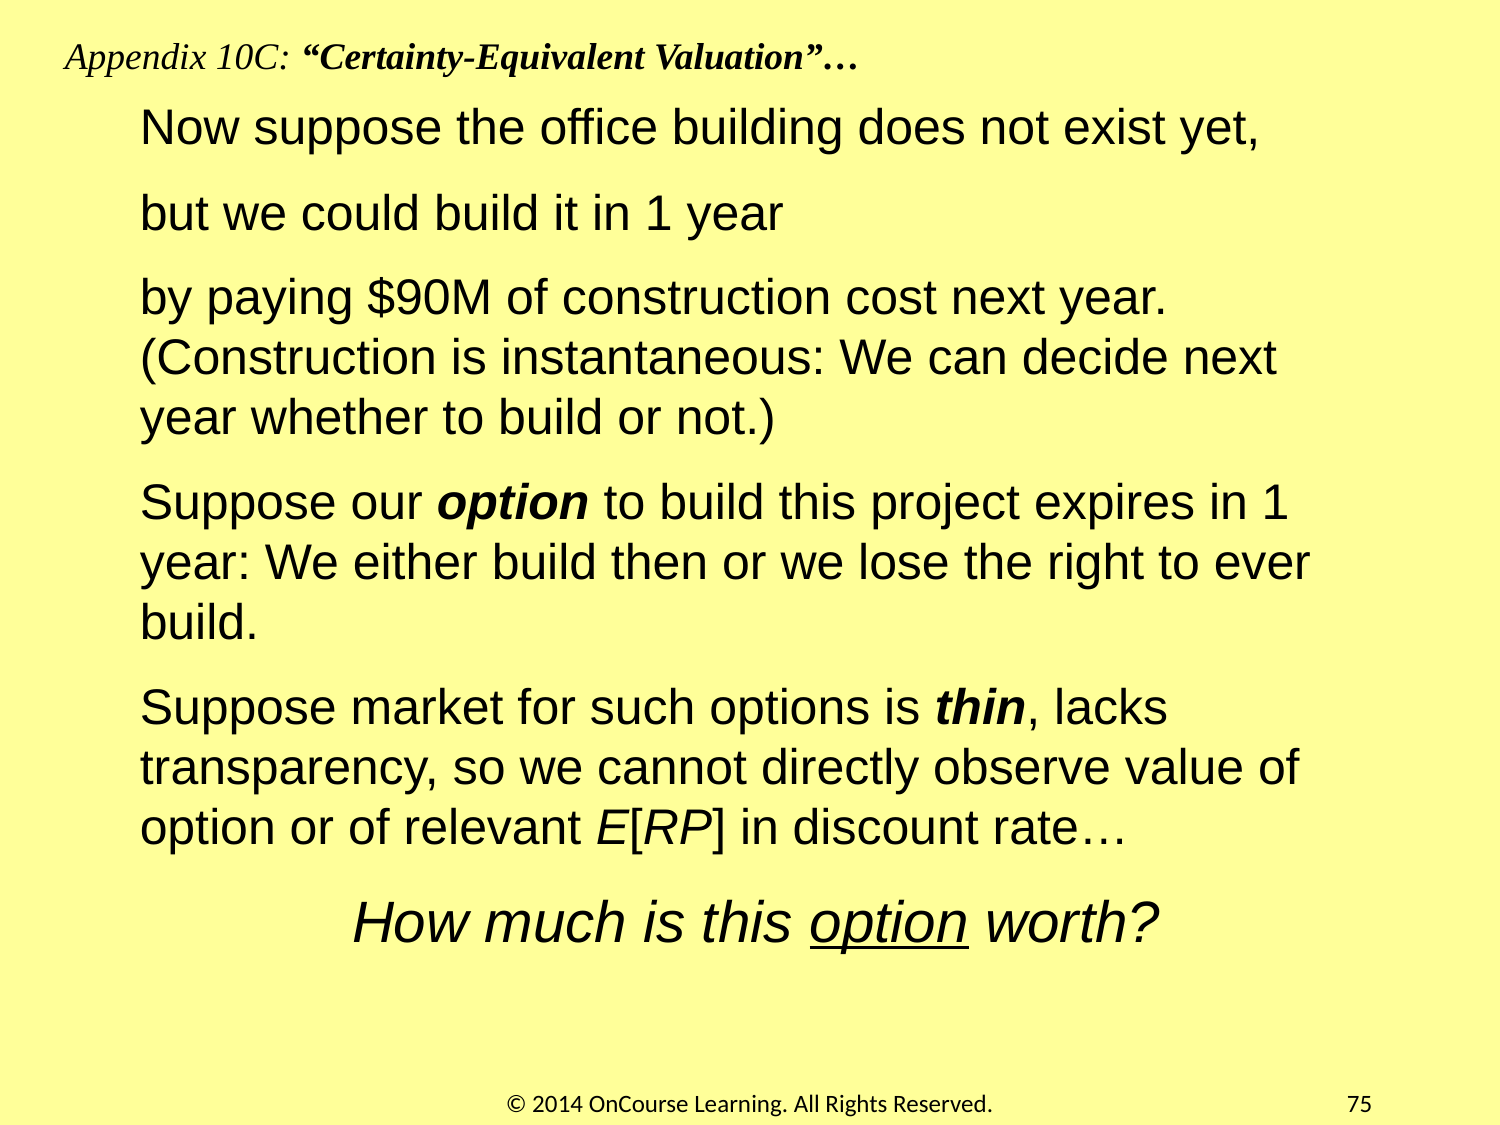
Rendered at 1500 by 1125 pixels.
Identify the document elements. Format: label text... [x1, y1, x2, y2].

text_box Now suppose the office building does not exist yet, but we could build it in 1 year by paying $90M of construction cost next year. (Construction is instantaneous: We can decide next year whether to build or not.) Suppose our option to build this project expires in 1 year: We either build then or we lose the right to ever build. Suppose market for such options is thin, lacks transparency, so we cannot directly observe value of option or of relevant E[RP] in discount rate… How much is this option worth? [124, 87, 1388, 962]
slide_number 75 [1200, 1050, 1388, 1125]
text_box Appendix 10C: “Certainty-Equivalent Valuation”… [50, 24, 1150, 85]
footer © 2014 OnCourse Learning. All Rights Reserved. [300, 1050, 1200, 1125]
